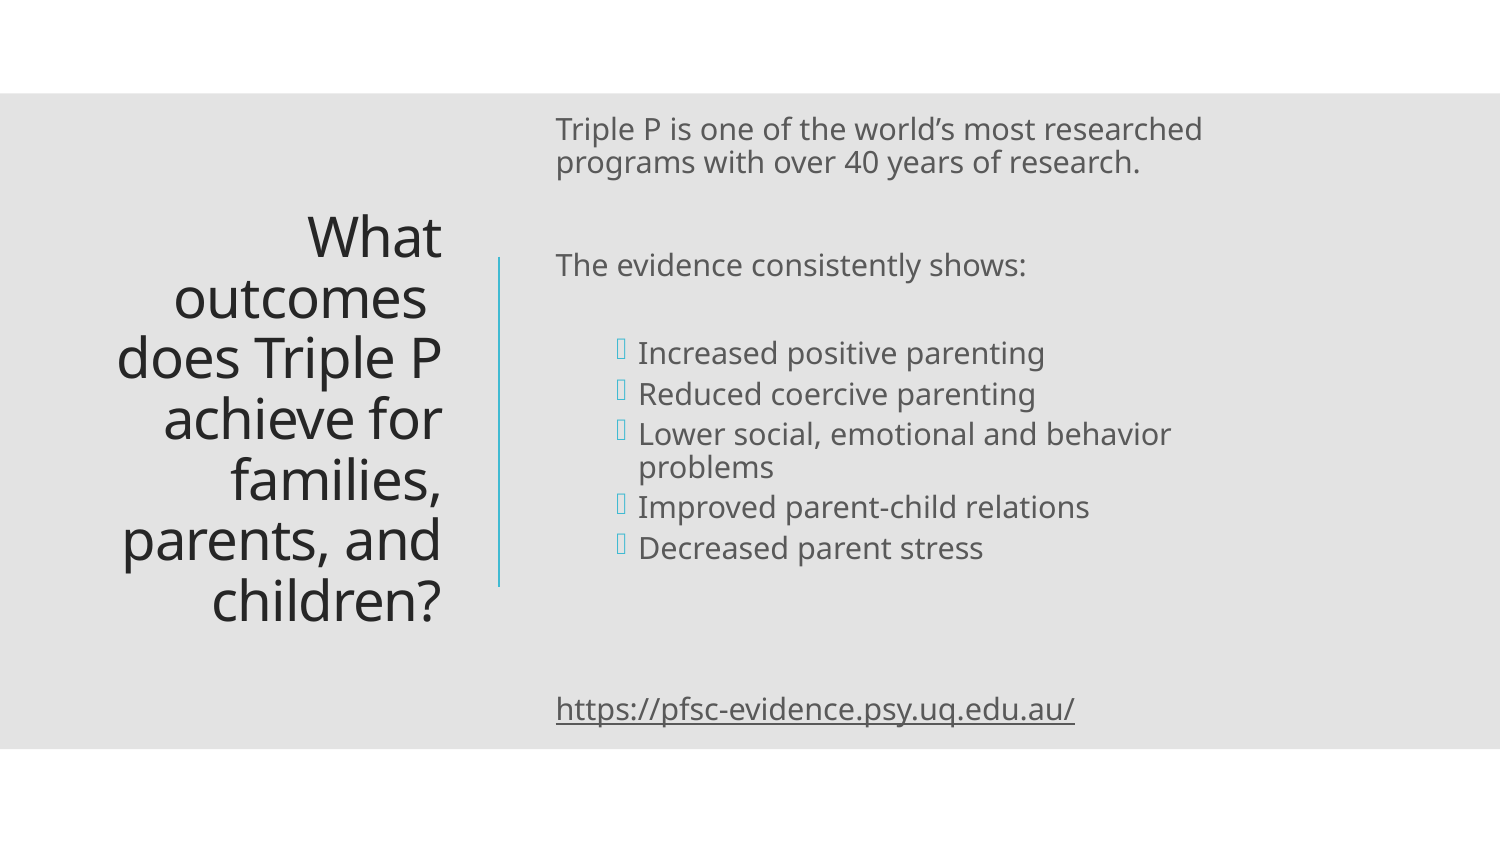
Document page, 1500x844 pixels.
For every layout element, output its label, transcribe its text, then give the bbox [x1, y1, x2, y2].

text_box [0, 92, 1500, 750]
text_box [0, 750, 1500, 844]
list Triple P is one of the world’s most researched programs with over 40 years of research. The evidence consistently shows: Increased positive parenting Reduced coercive parenting Lower social, emotional and behavior problems Improved parent-child relations Decreased parent stress https://pfsc-evidence.psy.uq.edu.au/ [540, 106, 1297, 737]
title What outcomes does Triple P achieve for families, parents, and children? [79, 138, 458, 705]
text_box [0, 0, 1500, 92]
